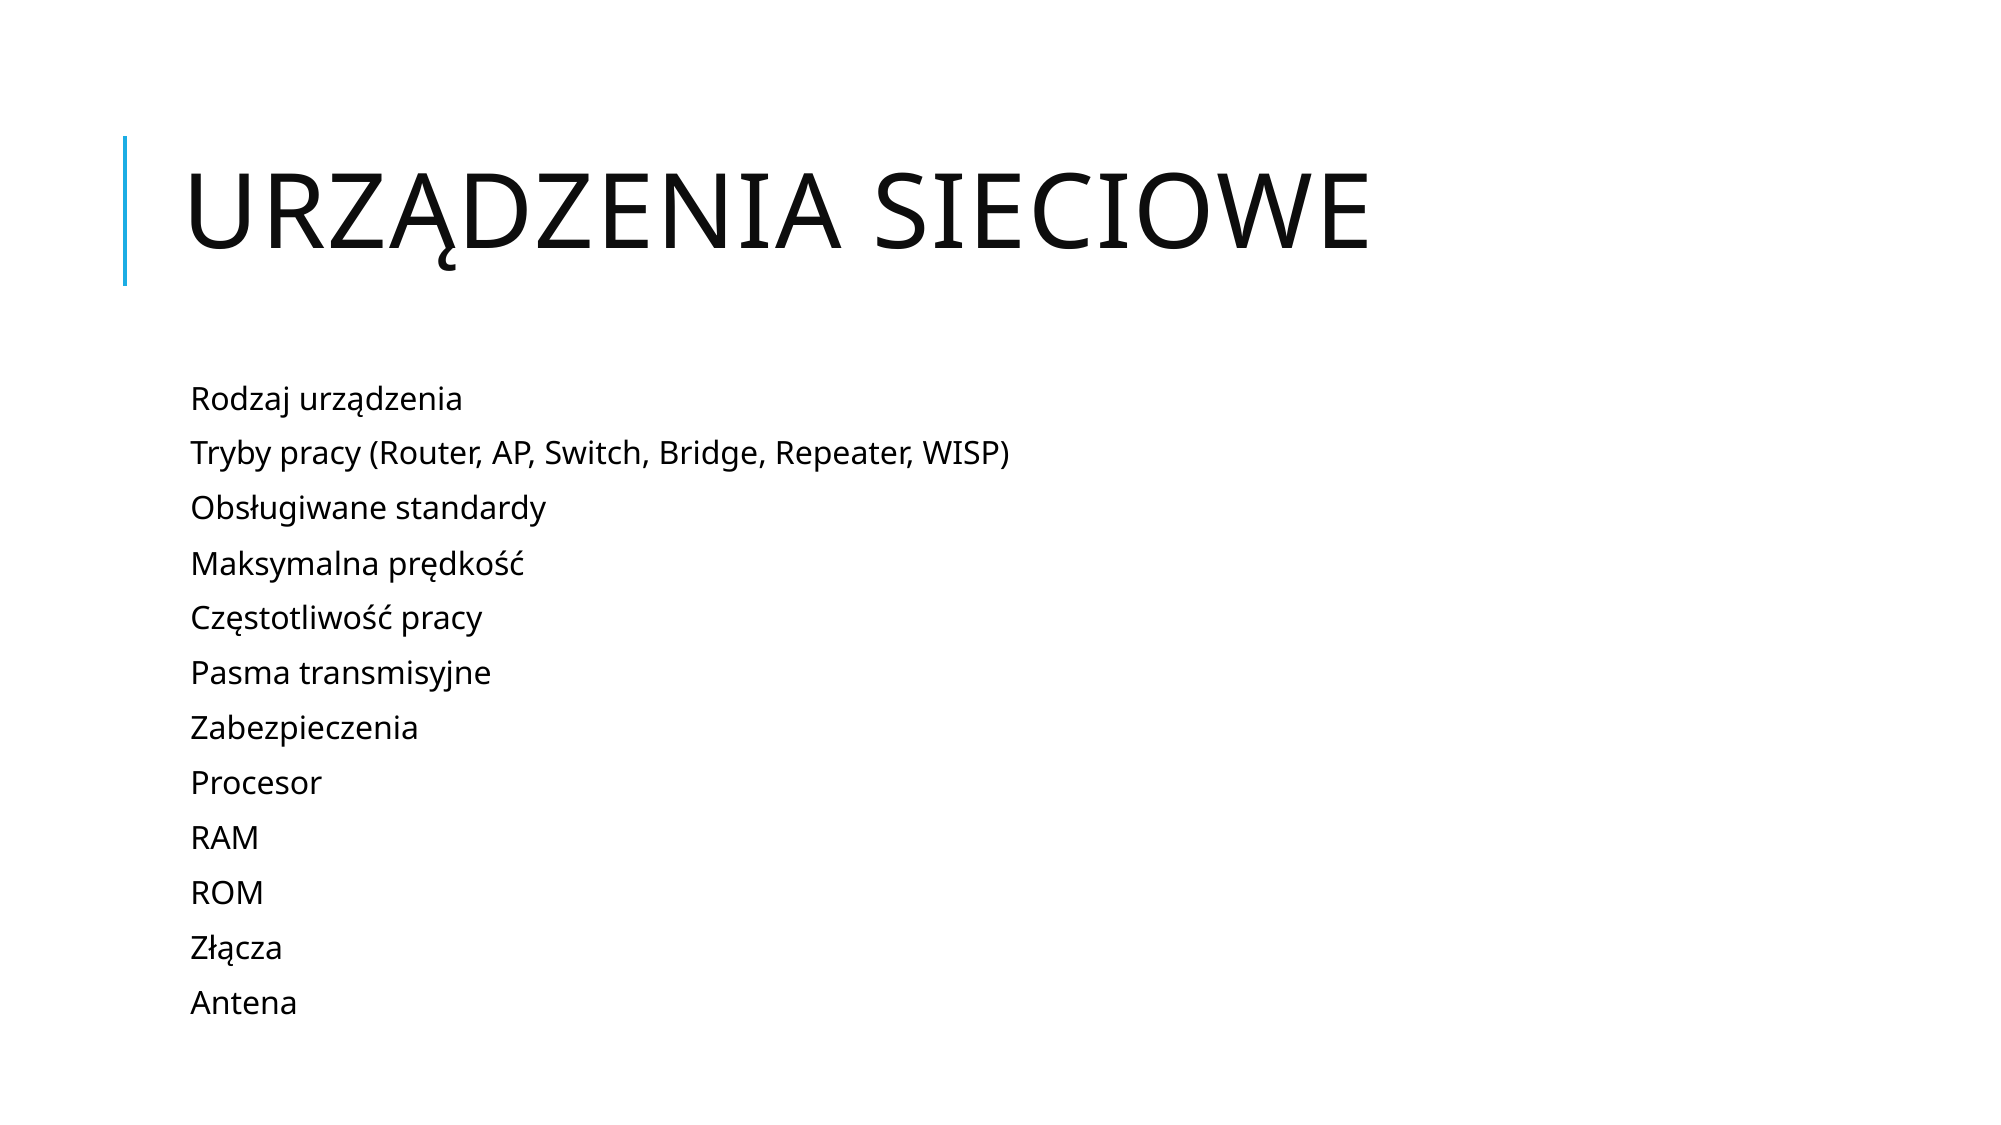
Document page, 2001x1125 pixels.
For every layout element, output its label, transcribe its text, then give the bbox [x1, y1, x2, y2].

title Urządzenia sieciowe [168, 96, 1763, 342]
list Rodzaj urządzenia Tryby pracy (Router, AP, Switch, Bridge, Repeater, WISP) Obsługiwane standardy Maksymalna prędkość Częstotliwość pracy Pasma transmisyjne Zabezpieczenia Procesor RAM ROM Złącza Antena [168, 375, 1763, 1035]
